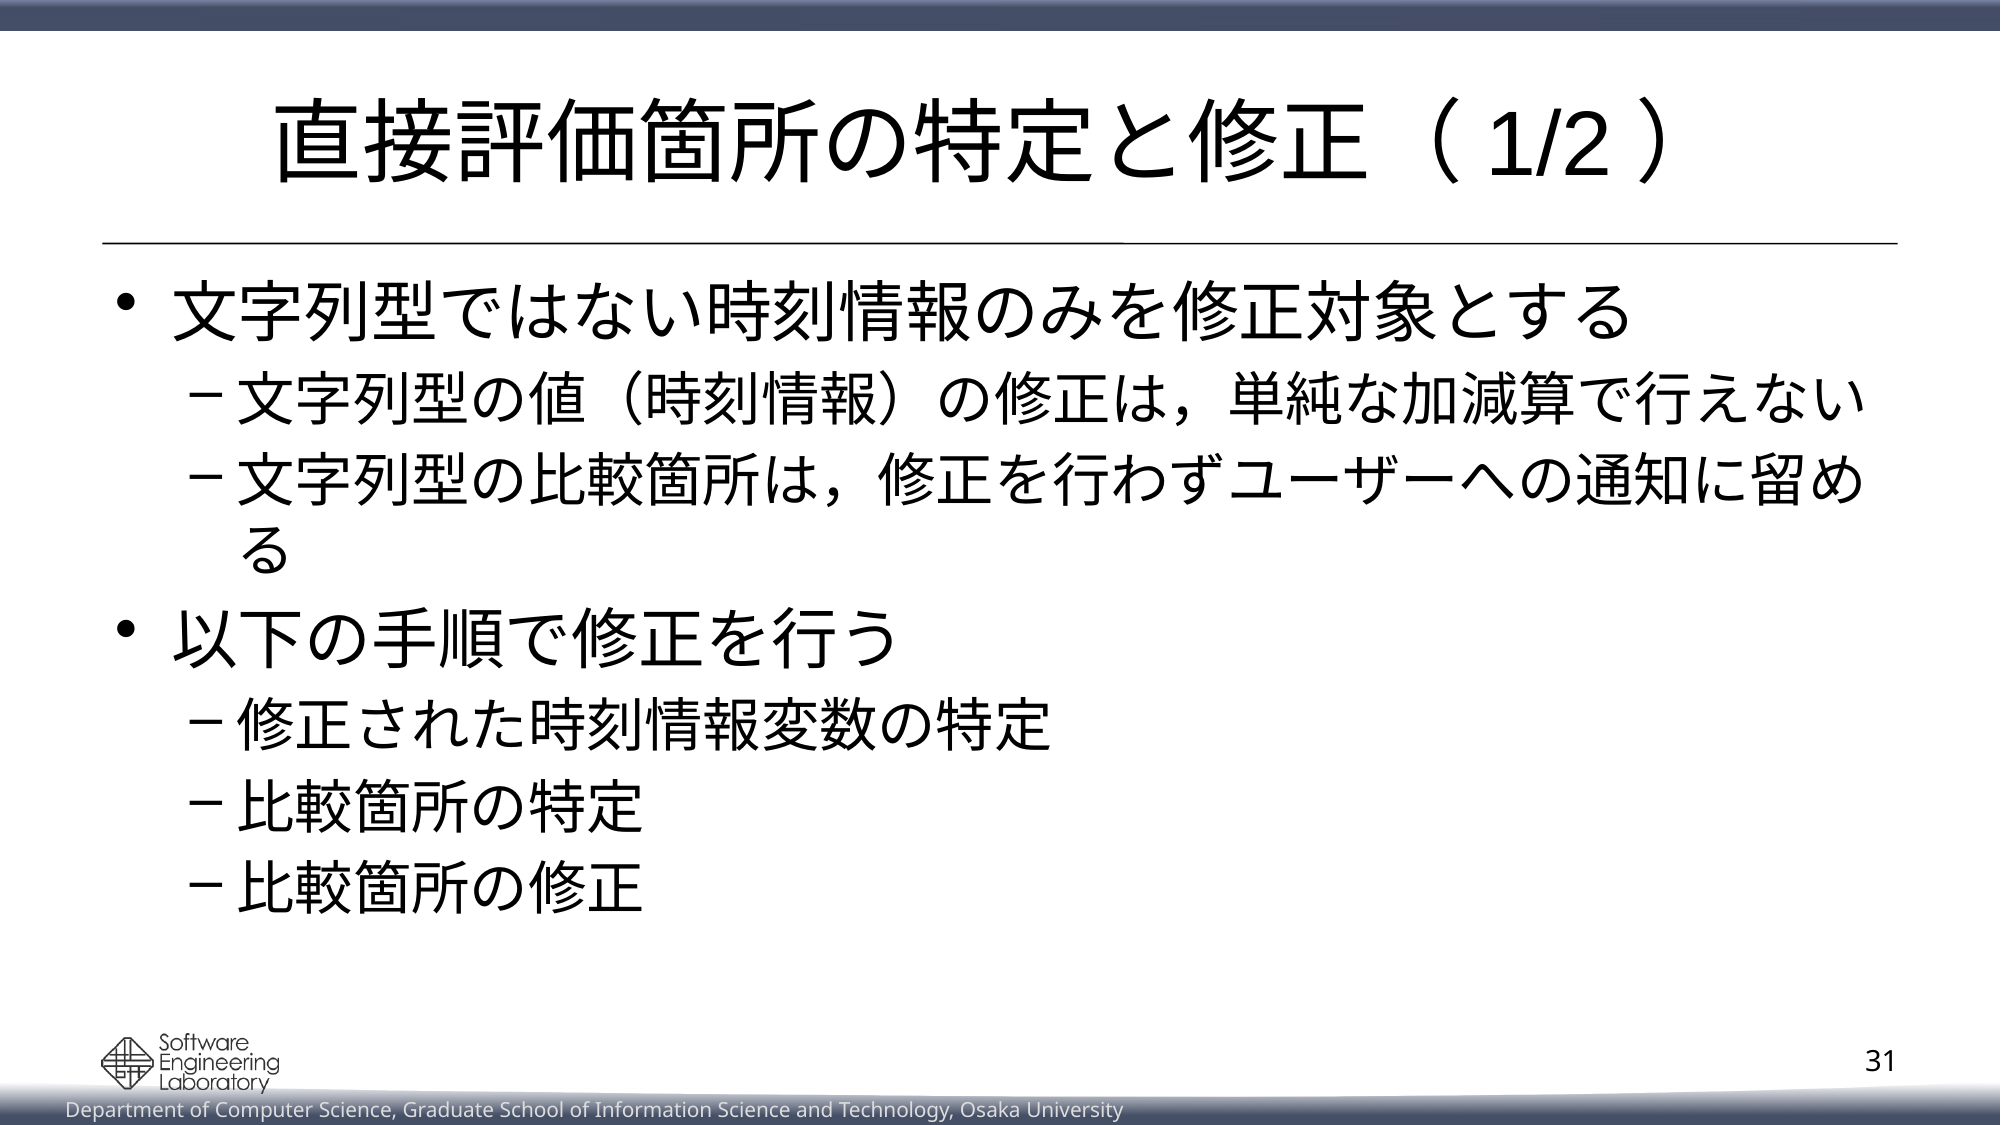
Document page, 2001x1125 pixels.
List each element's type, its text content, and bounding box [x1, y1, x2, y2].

list 文字列型ではない時刻情報のみを修正対象とする 文字列型の値（時刻情報）の修正は，単純な加減算で行えない 文字列型の比較箇所は，修正を行わずユーザーへの通知に留める 以下の手順で修正を行う 修正された時刻情報変数の特定 比較箇所の特定 比較箇所の修正 [99, 262, 1901, 1006]
slide_number 31 [1661, 1034, 1914, 1083]
picture [0, 1033, 2000, 1125]
title 直接評価箇所の特定と修正（1/2） [99, 44, 1898, 233]
picture [0, 0, 2000, 31]
